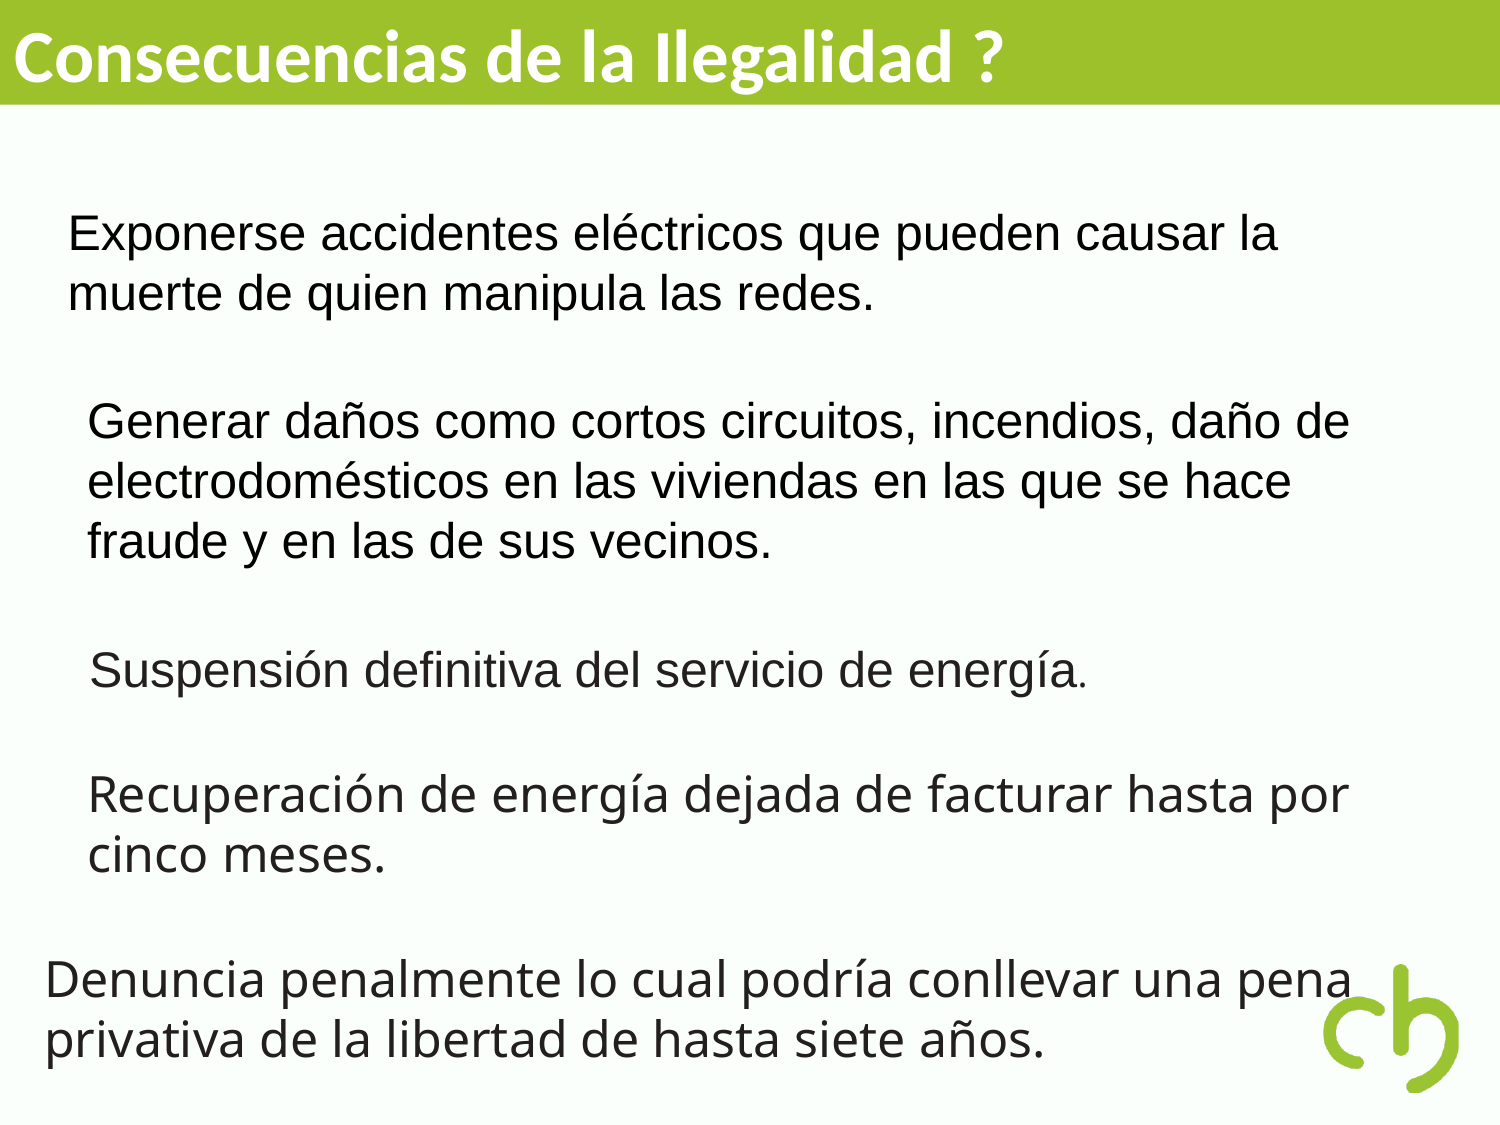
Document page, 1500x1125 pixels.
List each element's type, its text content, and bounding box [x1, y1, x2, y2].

text_box Suspensión definitiva del servicio de energía. [74, 630, 1150, 706]
text_box Consecuencias de la Ilegalidad ? [0, 0, 1500, 105]
text_box Generar daños como cortos circuitos, incendios, daño de electrodomésticos en las viviendas en las que se hace fraude y en las de sus vecinos. [72, 381, 1378, 577]
text_box Denuncia penalmente lo cual podría conllevar una pena privativa de la libertad de hasta siete años. [29, 940, 1378, 1075]
text_box Exponerse accidentes eléctricos que pueden causar la muerte de quien manipula las redes. [53, 192, 1359, 328]
text_box Recuperación de energía dejada de facturar hasta por cinco meses. [72, 755, 1419, 890]
